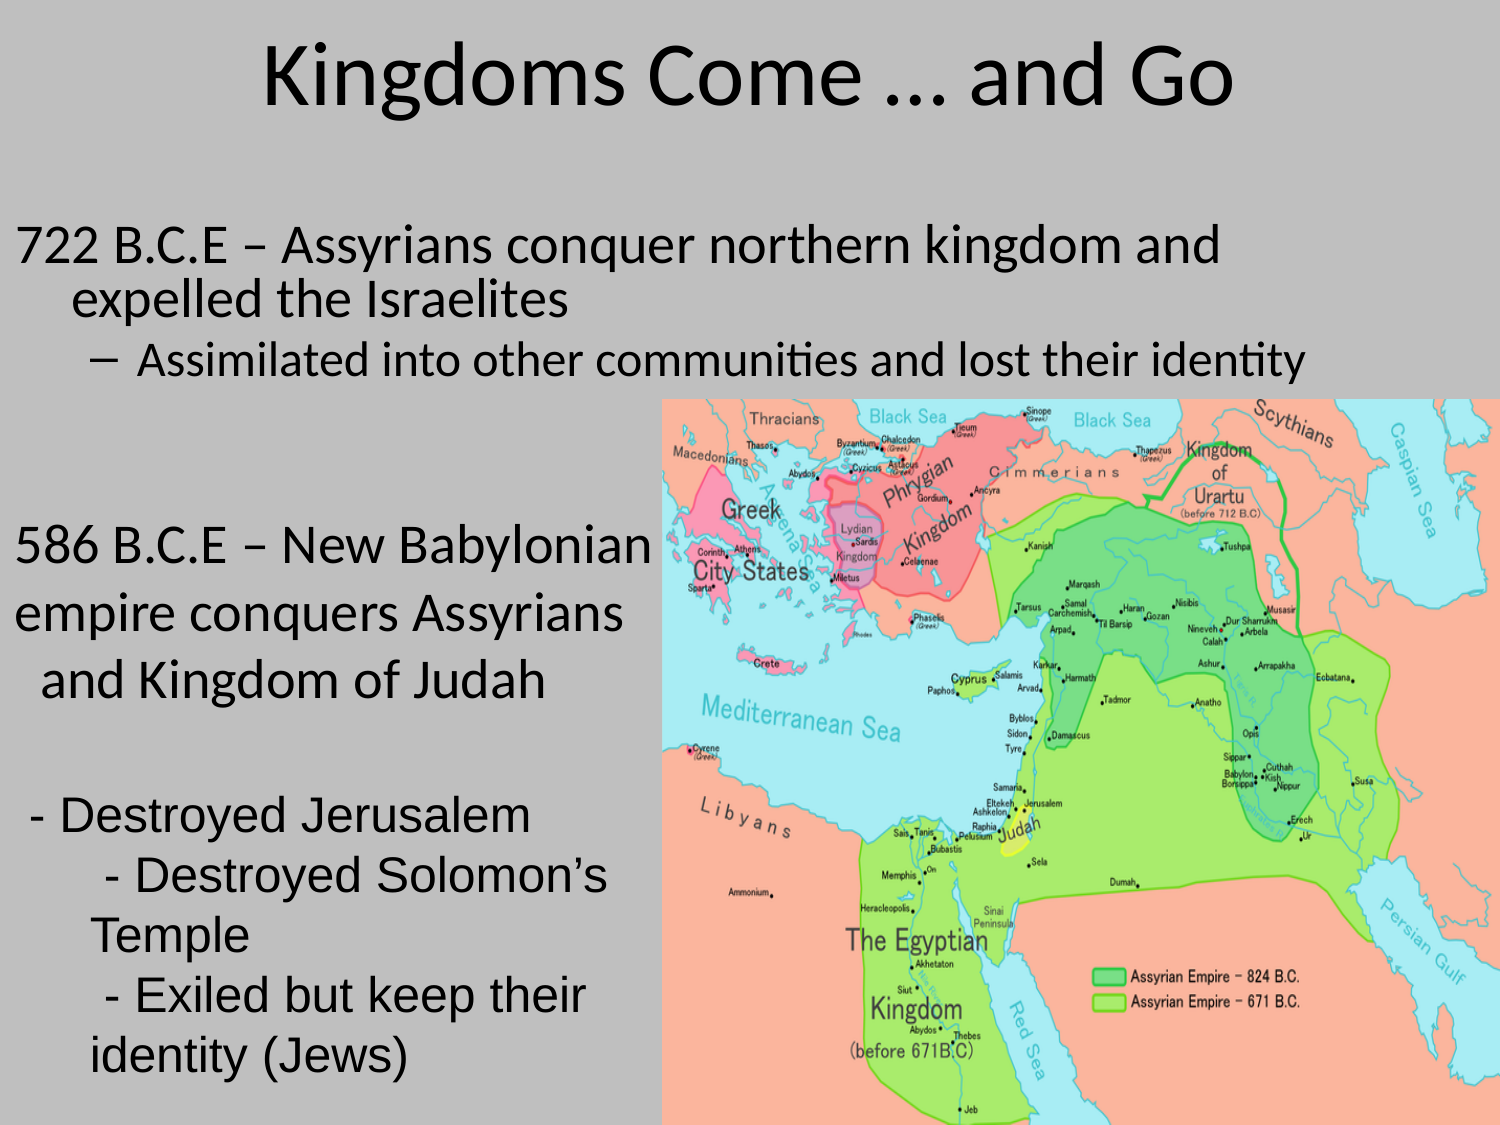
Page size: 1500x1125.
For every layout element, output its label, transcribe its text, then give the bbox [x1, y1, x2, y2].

picture [662, 399, 1500, 1125]
list 722 B.C.E – Assyrians conquer northern kingdom and expelled the Israelites Assimilated into other communities and lost their identity [0, 212, 1376, 500]
text_box 586 B.C.E – New Babylonian empire conquers Assyrians and Kingdom of Judah [0, 500, 657, 718]
text_box - Destroyed Jerusalem - Destroyed Solomon’s Temple - Exiled but keep their identity (Jews) [0, 774, 657, 1090]
title Kingdoms Come … and Go [74, 0, 1426, 163]
